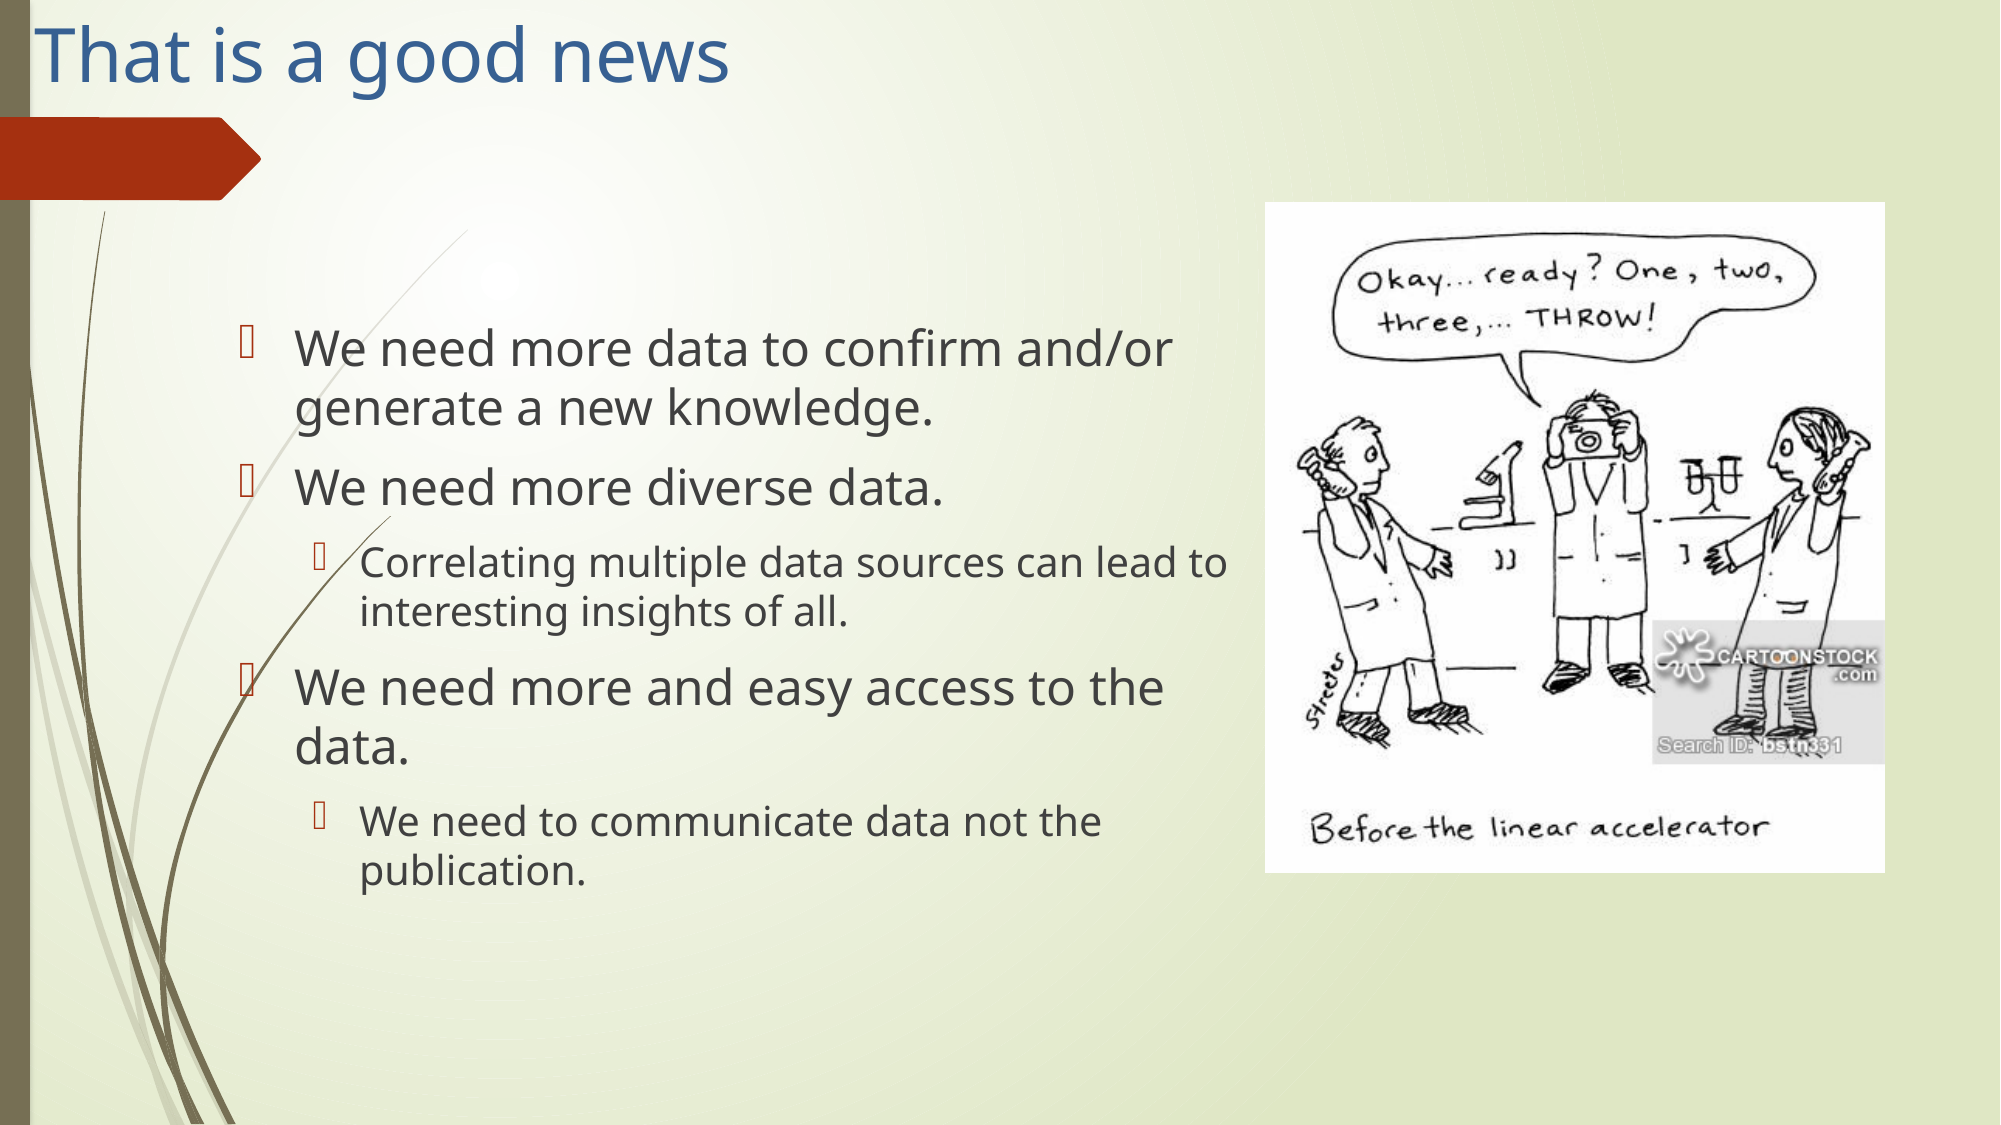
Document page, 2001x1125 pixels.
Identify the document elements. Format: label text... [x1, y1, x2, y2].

text_box That is a good news [0, 2, 1725, 114]
list We need more data to confirm and/or generate a new knowledge. We need more diverse data. Correlating multiple data sources can lead to interesting insights of all. We need more and easy access to the data. We need to communicate data not the publication. [223, 309, 1266, 907]
picture [1264, 201, 1885, 873]
